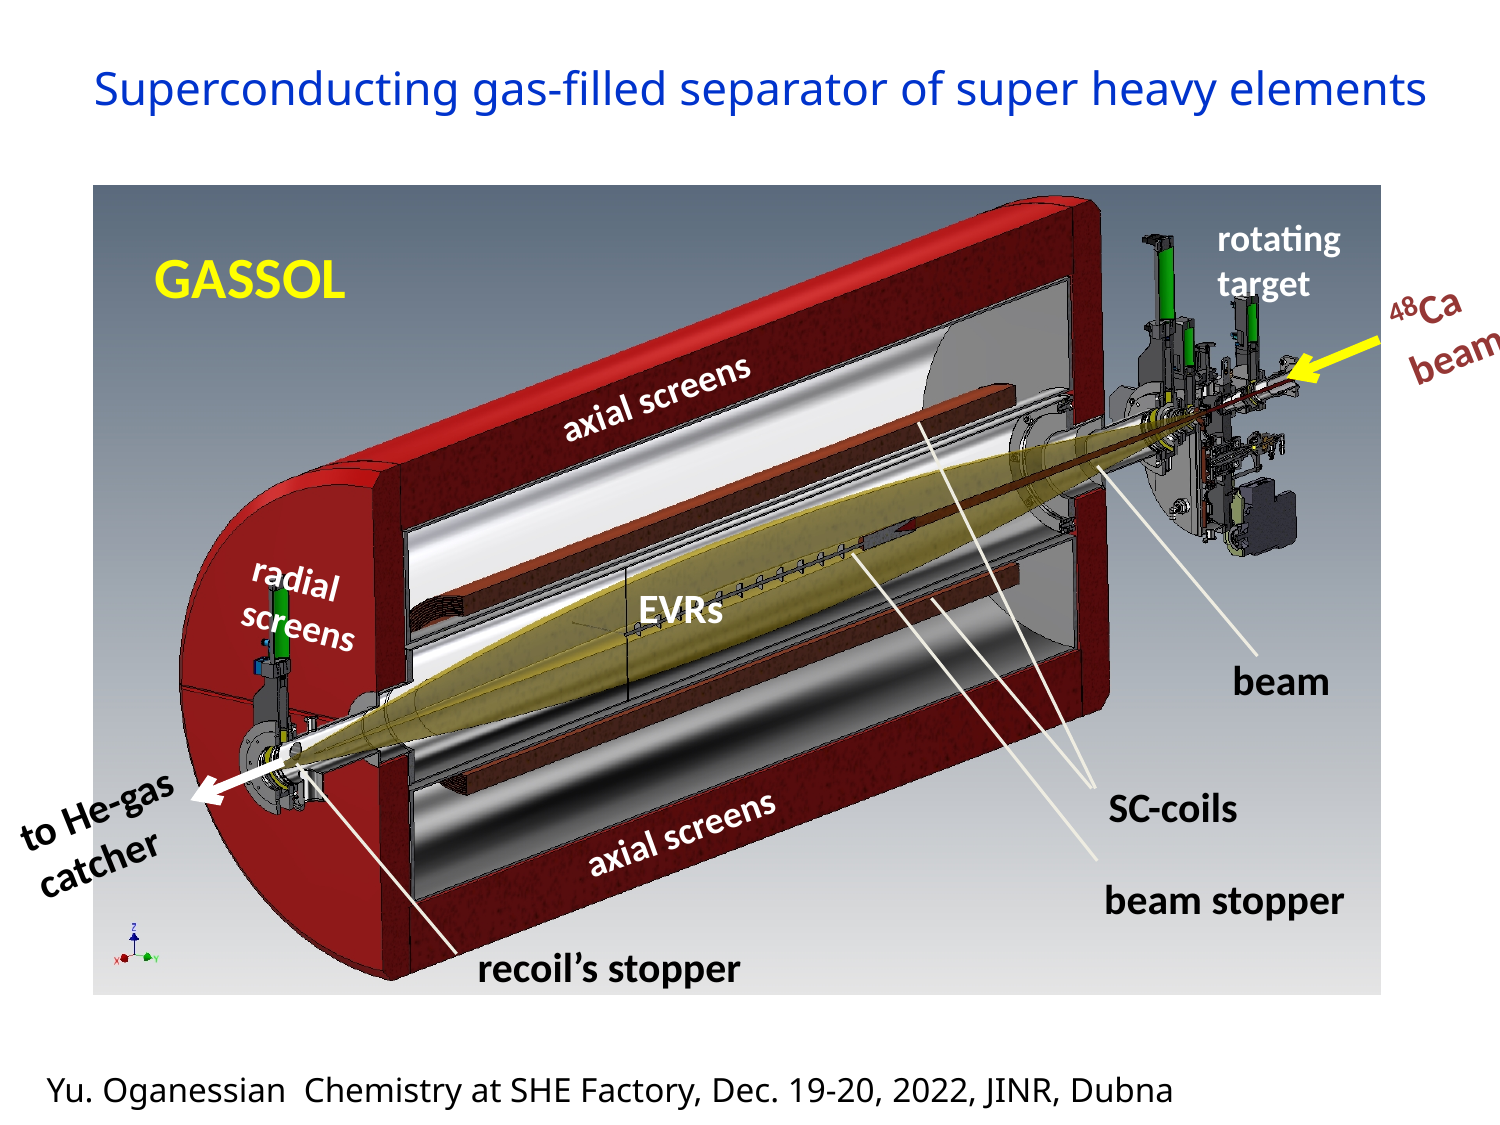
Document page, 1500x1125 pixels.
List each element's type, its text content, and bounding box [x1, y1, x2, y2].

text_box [296, 763, 457, 955]
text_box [1286, 339, 1380, 379]
text_box 48Ca beam [1387, 242, 1500, 407]
picture [92, 185, 1381, 995]
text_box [190, 761, 284, 801]
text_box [851, 553, 1098, 862]
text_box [1097, 465, 1258, 657]
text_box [917, 421, 1096, 551]
text_box Yu. Oganessian Chemistry at SHE Factory, Dec. 19-20, 2022, JINR, Dubna [31, 1062, 1192, 1117]
text_box to He-gas catcher [0, 776, 87, 921]
text_box Superconducting gas-filled separator of super heavy elements [79, 52, 1444, 123]
